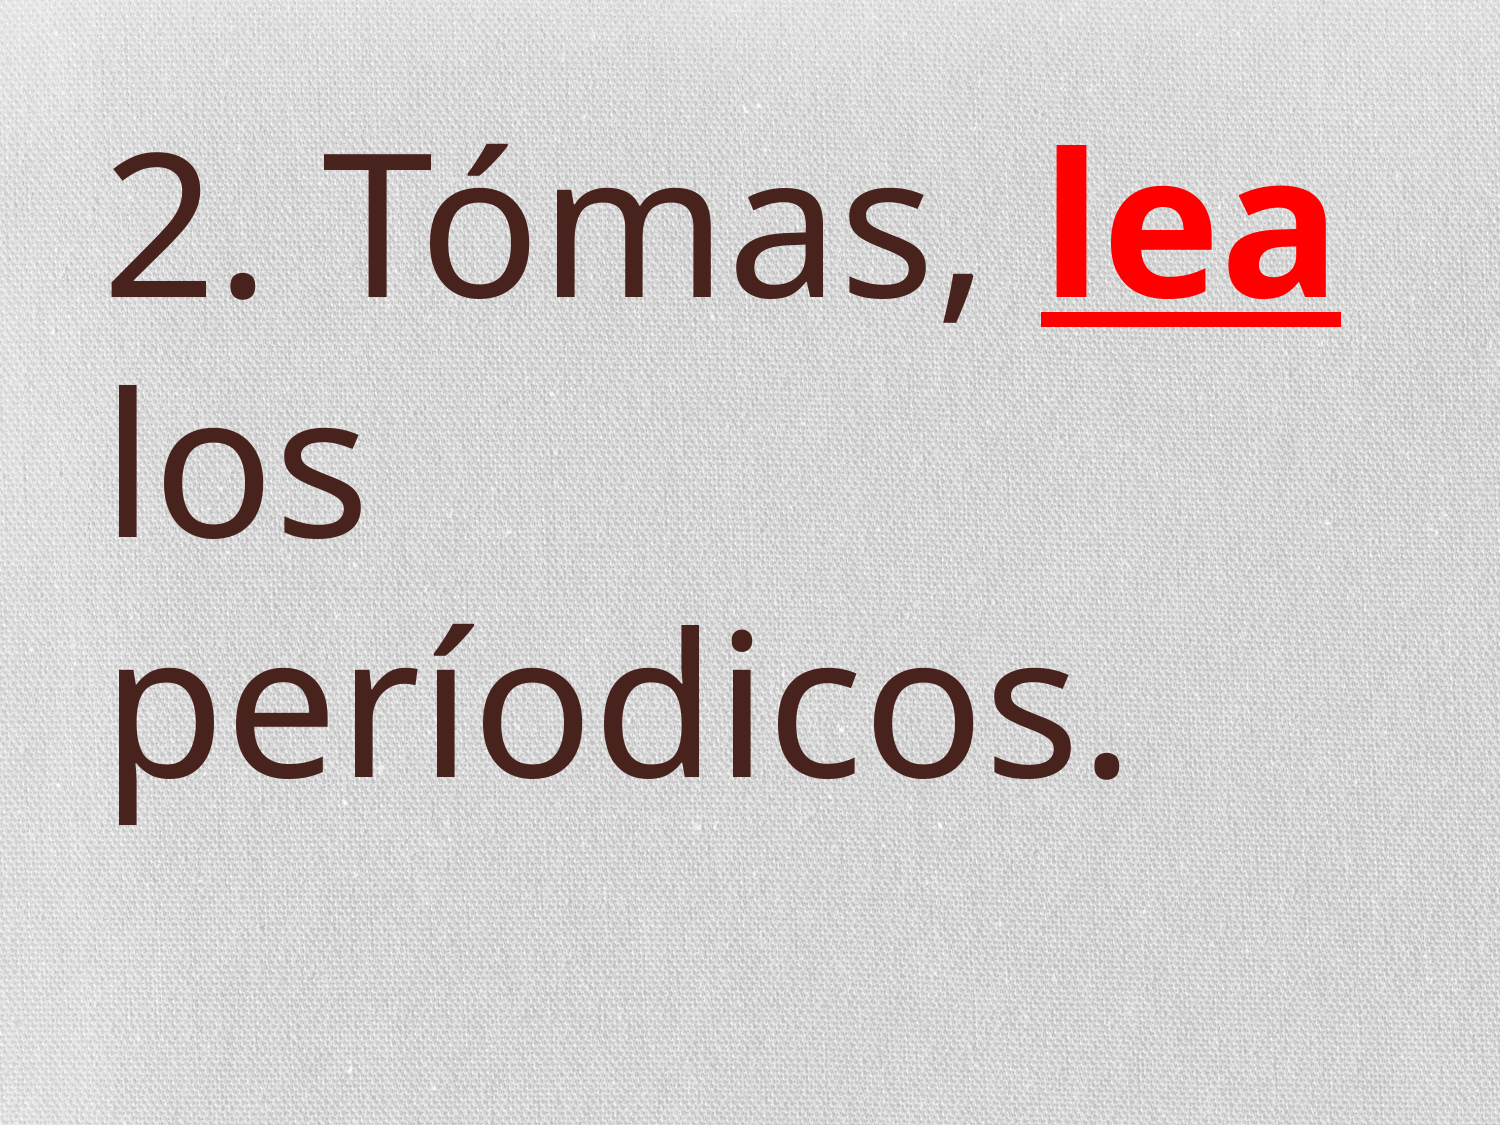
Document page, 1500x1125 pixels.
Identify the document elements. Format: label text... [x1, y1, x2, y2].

title 2. Tómas, lea los períodicos. [87, 262, 1438, 825]
